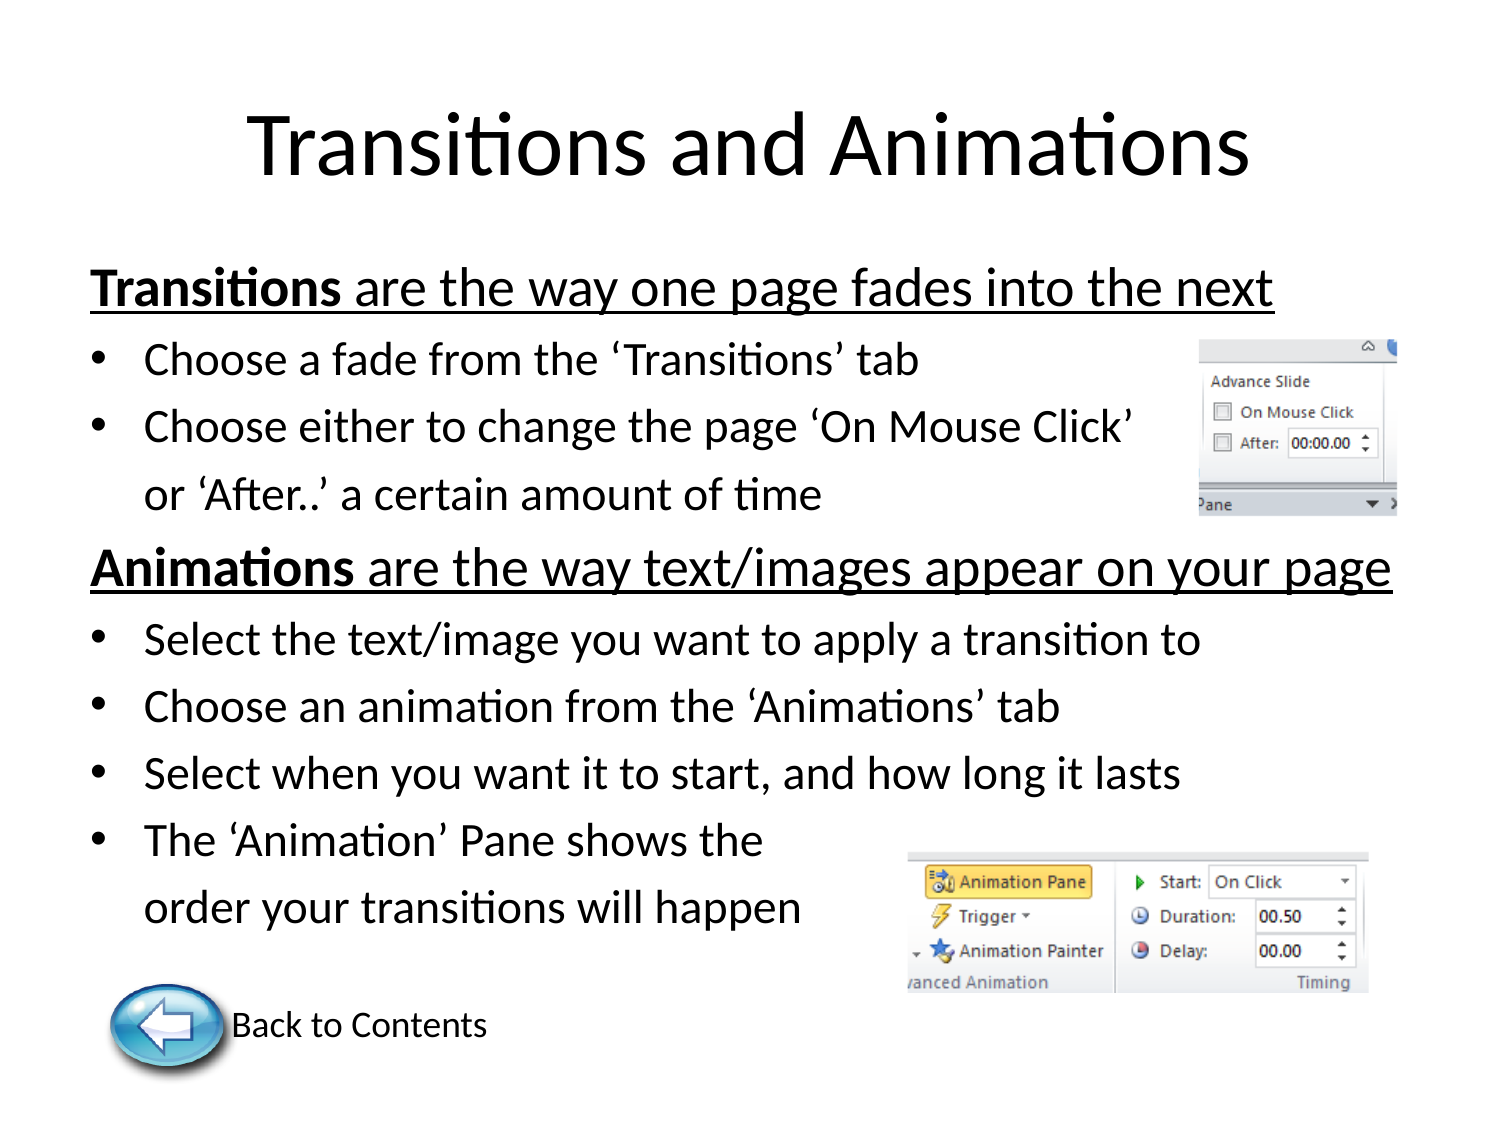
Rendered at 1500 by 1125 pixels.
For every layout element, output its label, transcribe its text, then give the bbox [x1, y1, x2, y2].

title Transitions and Animations [75, 45, 1425, 233]
picture [895, 850, 1369, 993]
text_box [96, 954, 505, 1096]
list Transitions are the way one page fades into the next Choose a fade from the ‘Transitions’ tab Choose either to change the page ‘On Mouse Click’ or ‘After..’ a certain amount of time Animations are the way text/images appear on your page Select the text/image you want to apply a transition to Choose an animation from the ‘Animations’ tab Select when you want it to start, and how long it lasts The ‘Animation’ Pane shows the order your transitions will happen [75, 243, 1425, 1005]
picture [1198, 337, 1400, 517]
